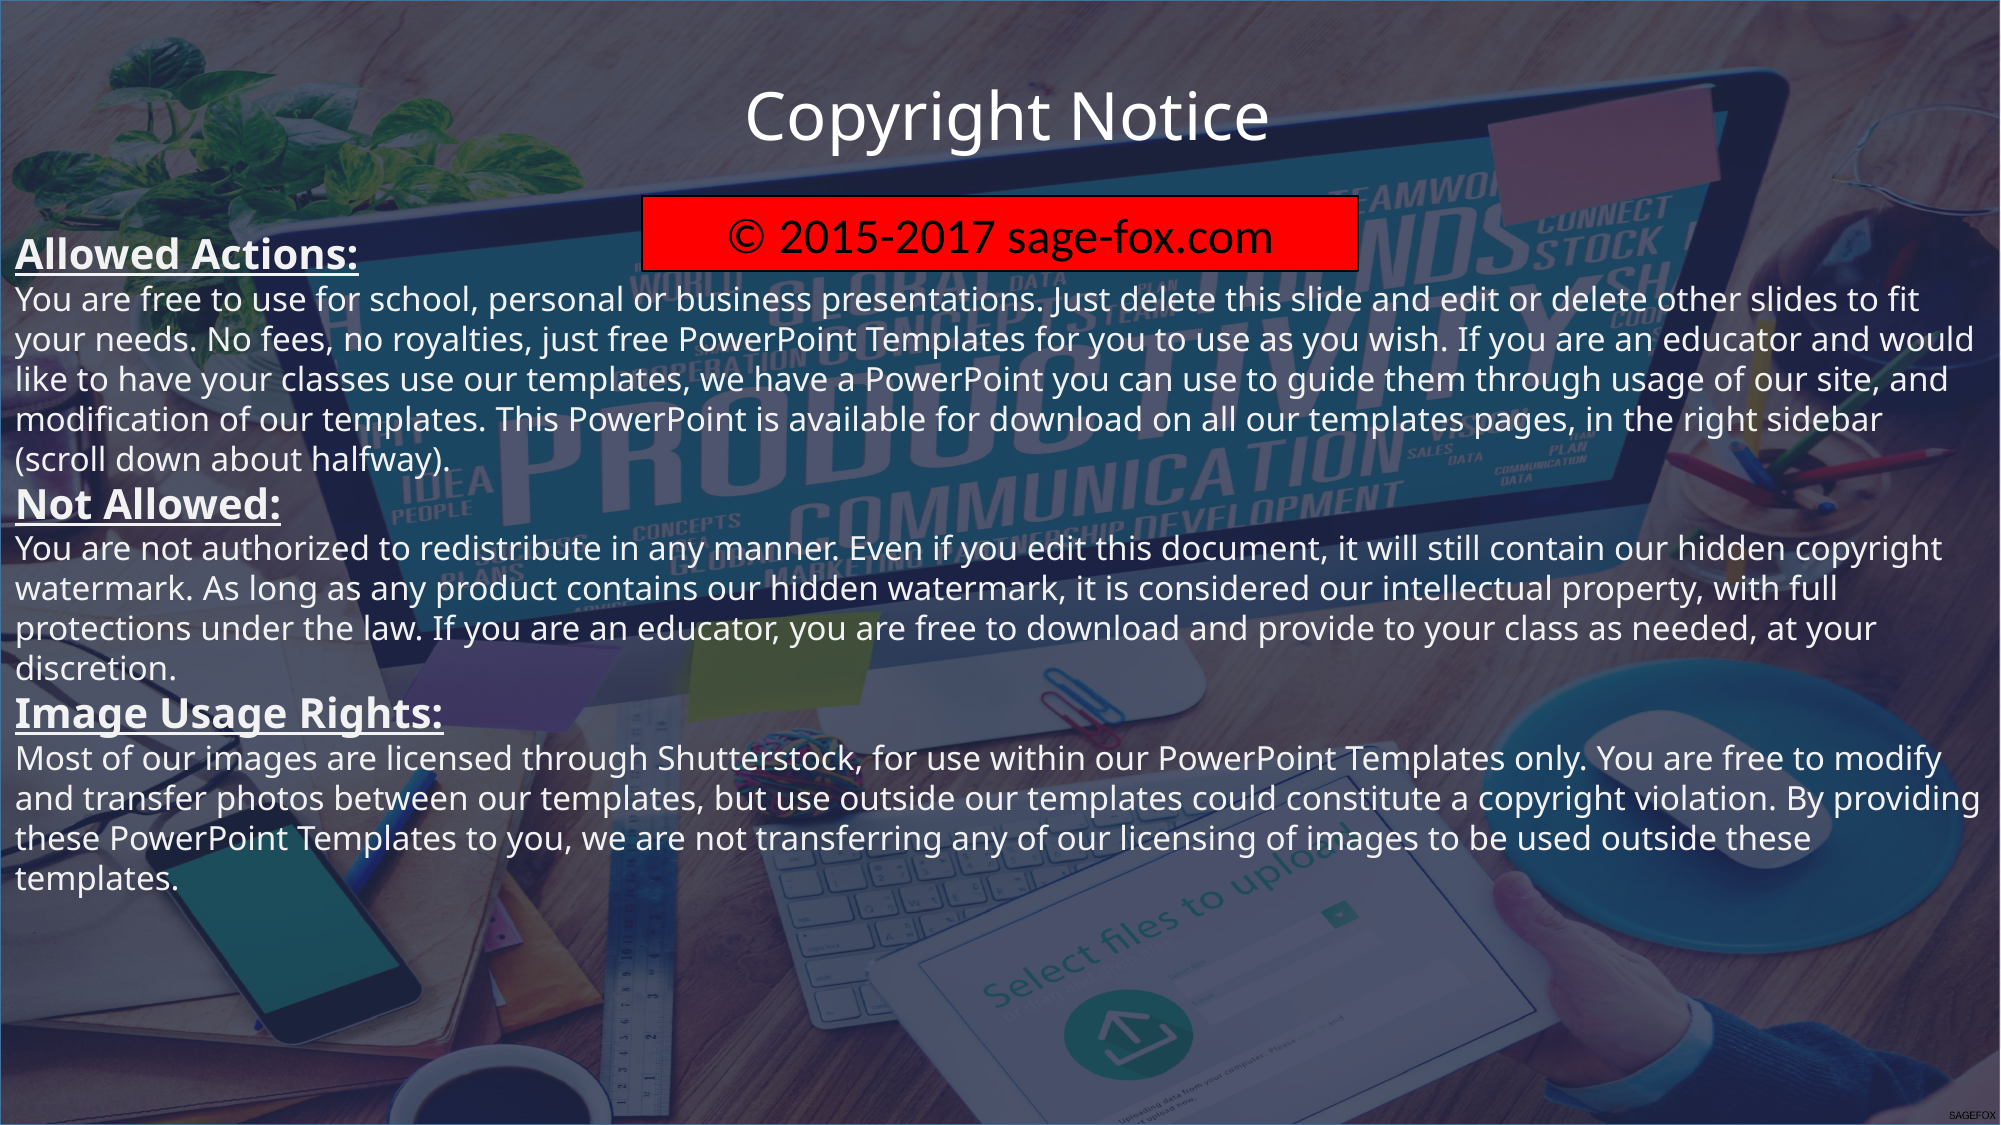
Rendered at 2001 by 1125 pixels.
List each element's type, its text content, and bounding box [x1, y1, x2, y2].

text_box © 2015-2017 sage-fox.com [641, 196, 1358, 272]
text_box Allowed Actions: You are free to use for school, personal or business presentations. Just delete this slide and edit or delete other slides to fit your needs. No fees, no royalties, just free PowerPoint Templates for you to use as you wish. If you are an educator and would like to have your classes use our templates, we have a PowerPoint you can use to guide them through usage of our site, and modification of our templates. This PowerPoint is available for download on all our templates pages, in the right sidebar (scroll down about halfway). Not Allowed: You are not authorized to redistribute in any manner. Even if you edit this document, it will still contain our hidden copyright watermark. As long as any product contains our hidden watermark, it is considered our intellectual property, with full protections under the law. If you are an educator, you are free to download and provide to your class as needed, at your discretion. Image Usage Rights: Most of our images are licensed through Shutterstock, for use within our PowerPoint Templates only. You are free to modify and transfer photos between our templates, but use outside our templates could constitute a copyright violation. By providing these PowerPoint Templates to you, we are not transferring any of our licensing of images to be used outside these templates. [0, 0, 2000, 1125]
title Copyright Notice [493, 60, 1524, 178]
